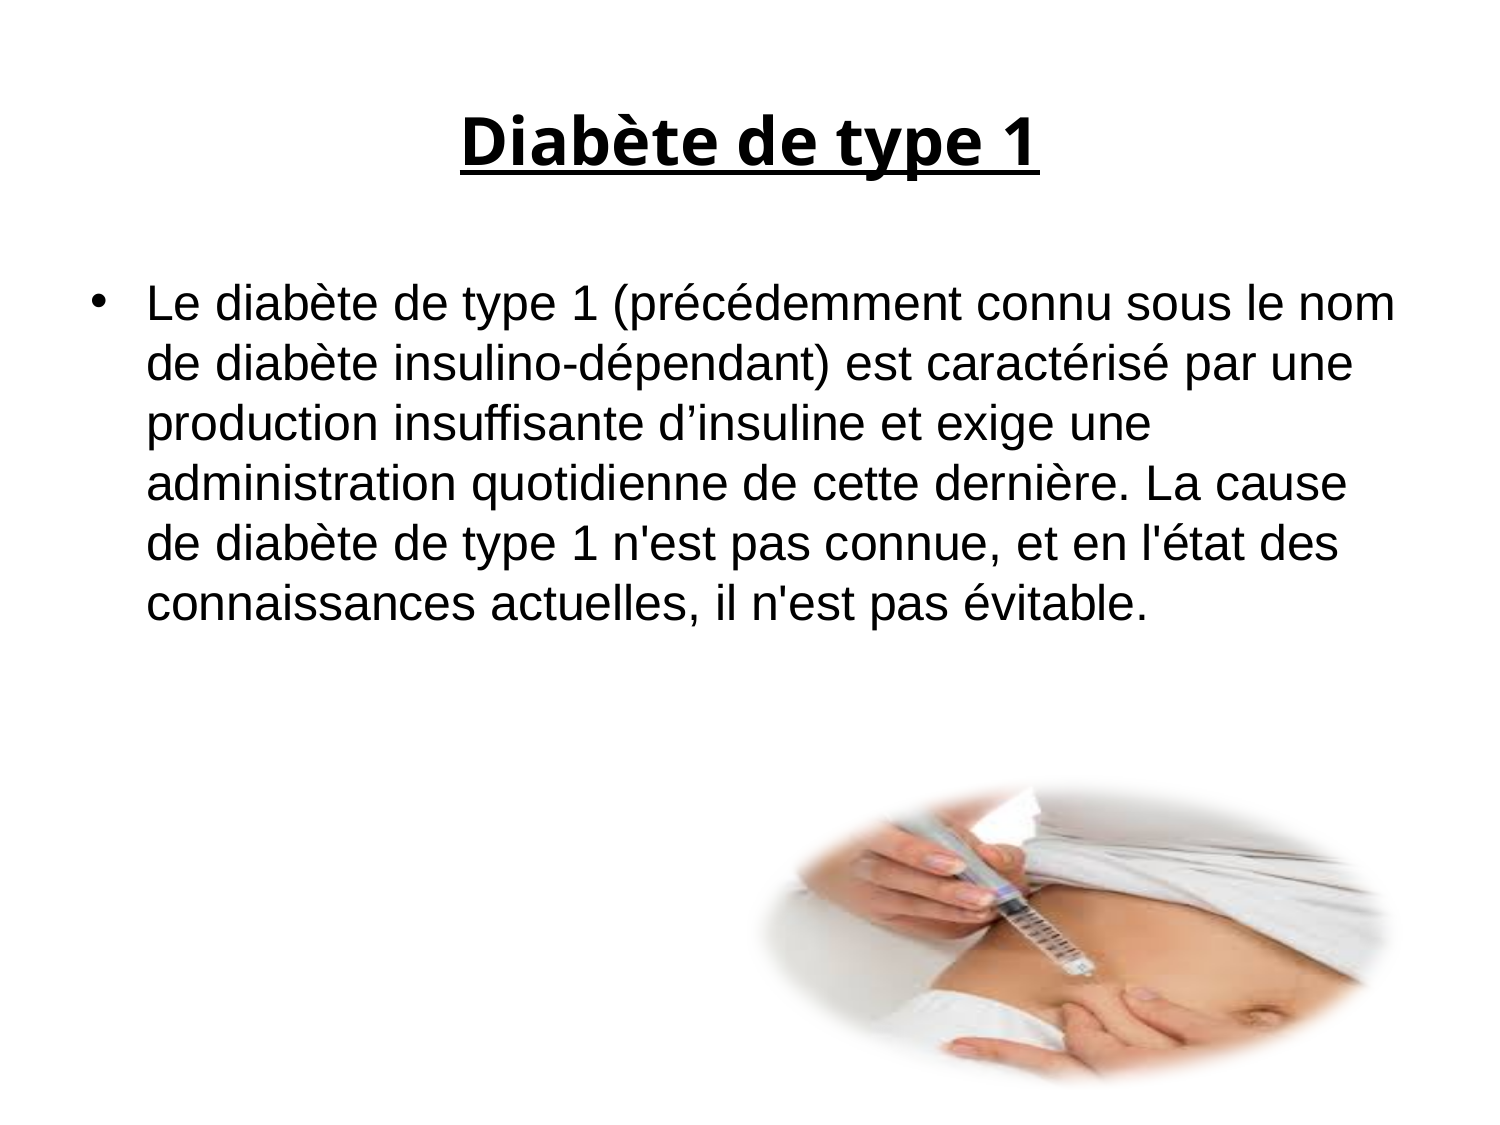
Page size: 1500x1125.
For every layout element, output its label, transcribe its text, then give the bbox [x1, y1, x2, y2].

title Diabète de type 1 [75, 45, 1425, 233]
list Le diabète de type 1 (précédemment connu sous le nom de diabète insulino-dépendant) est caractérisé par une production insuffisante d’insuline et exige une administration quotidienne de cette dernière. La cause de diabète de type 1 n'est pas connue, et en l'état des connaissances actuelles, il n'est pas évitable. [75, 262, 1425, 1005]
picture [743, 774, 1405, 1091]
